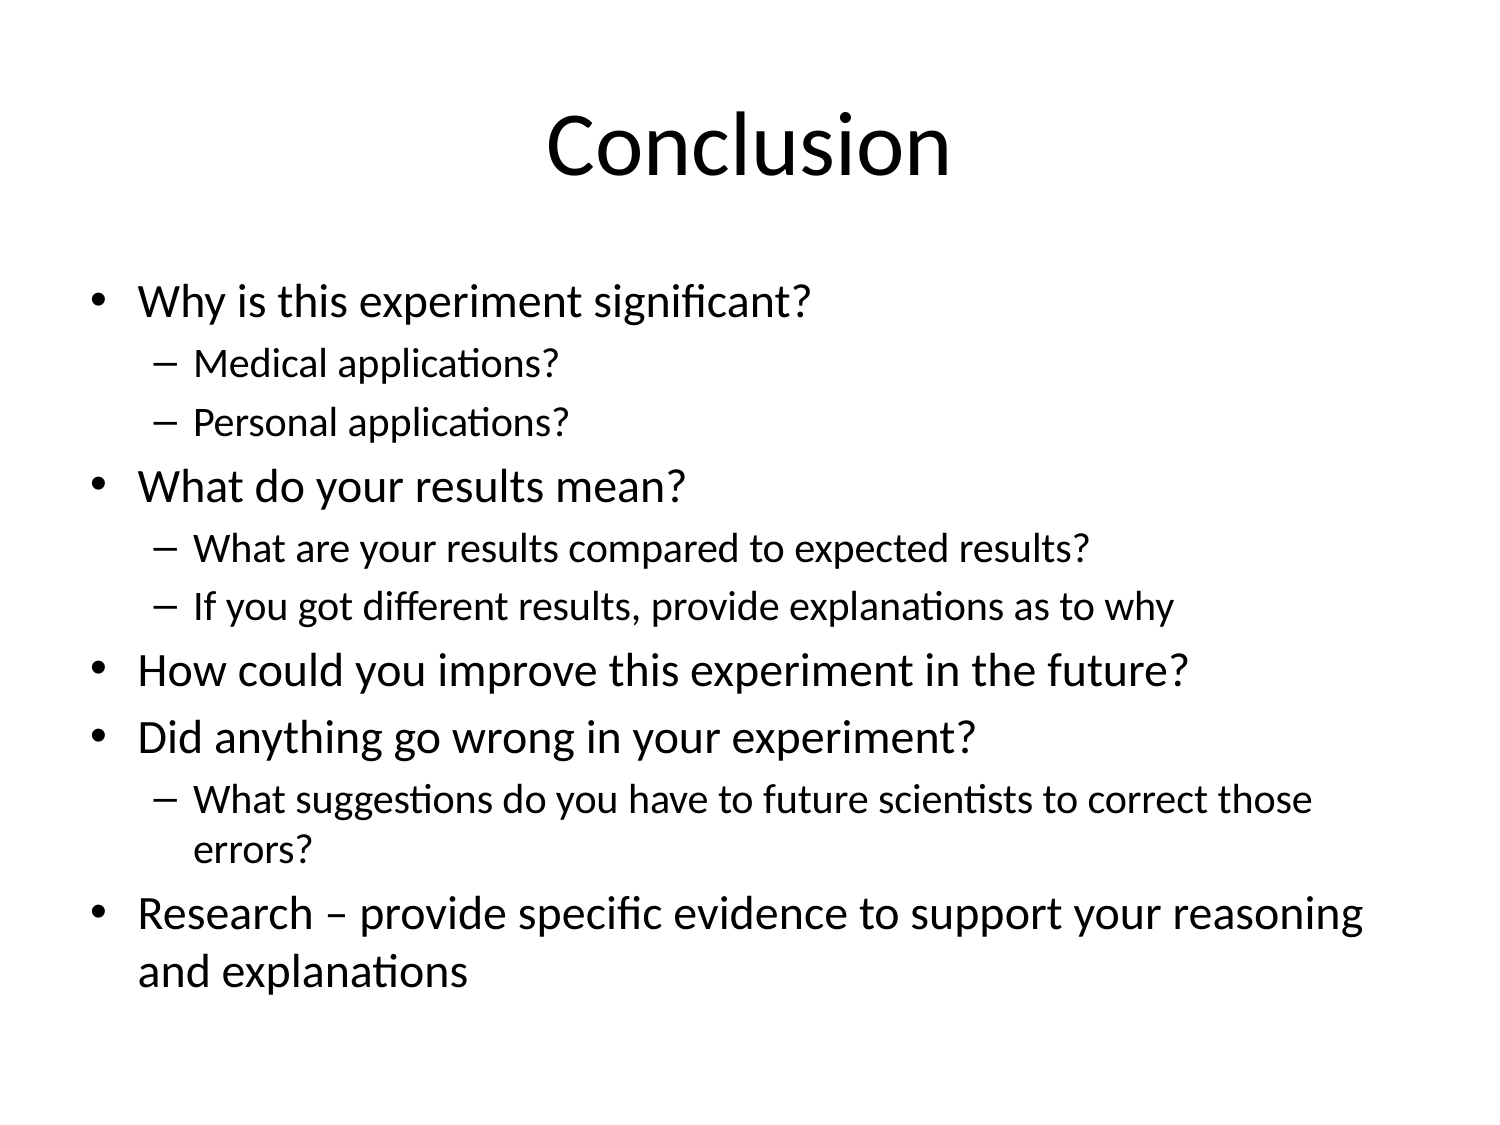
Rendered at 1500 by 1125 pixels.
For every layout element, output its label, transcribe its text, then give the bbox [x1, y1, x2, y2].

title Conclusion [75, 45, 1425, 233]
list Why is this experiment significant? Medical applications? Personal applications? What do your results mean? What are your results compared to expected results? If you got different results, provide explanations as to why How could you improve this experiment in the future? Did anything go wrong in your experiment? What suggestions do you have to future scientists to correct those errors? Research – provide specific evidence to support your reasoning and explanations [75, 262, 1425, 1005]
